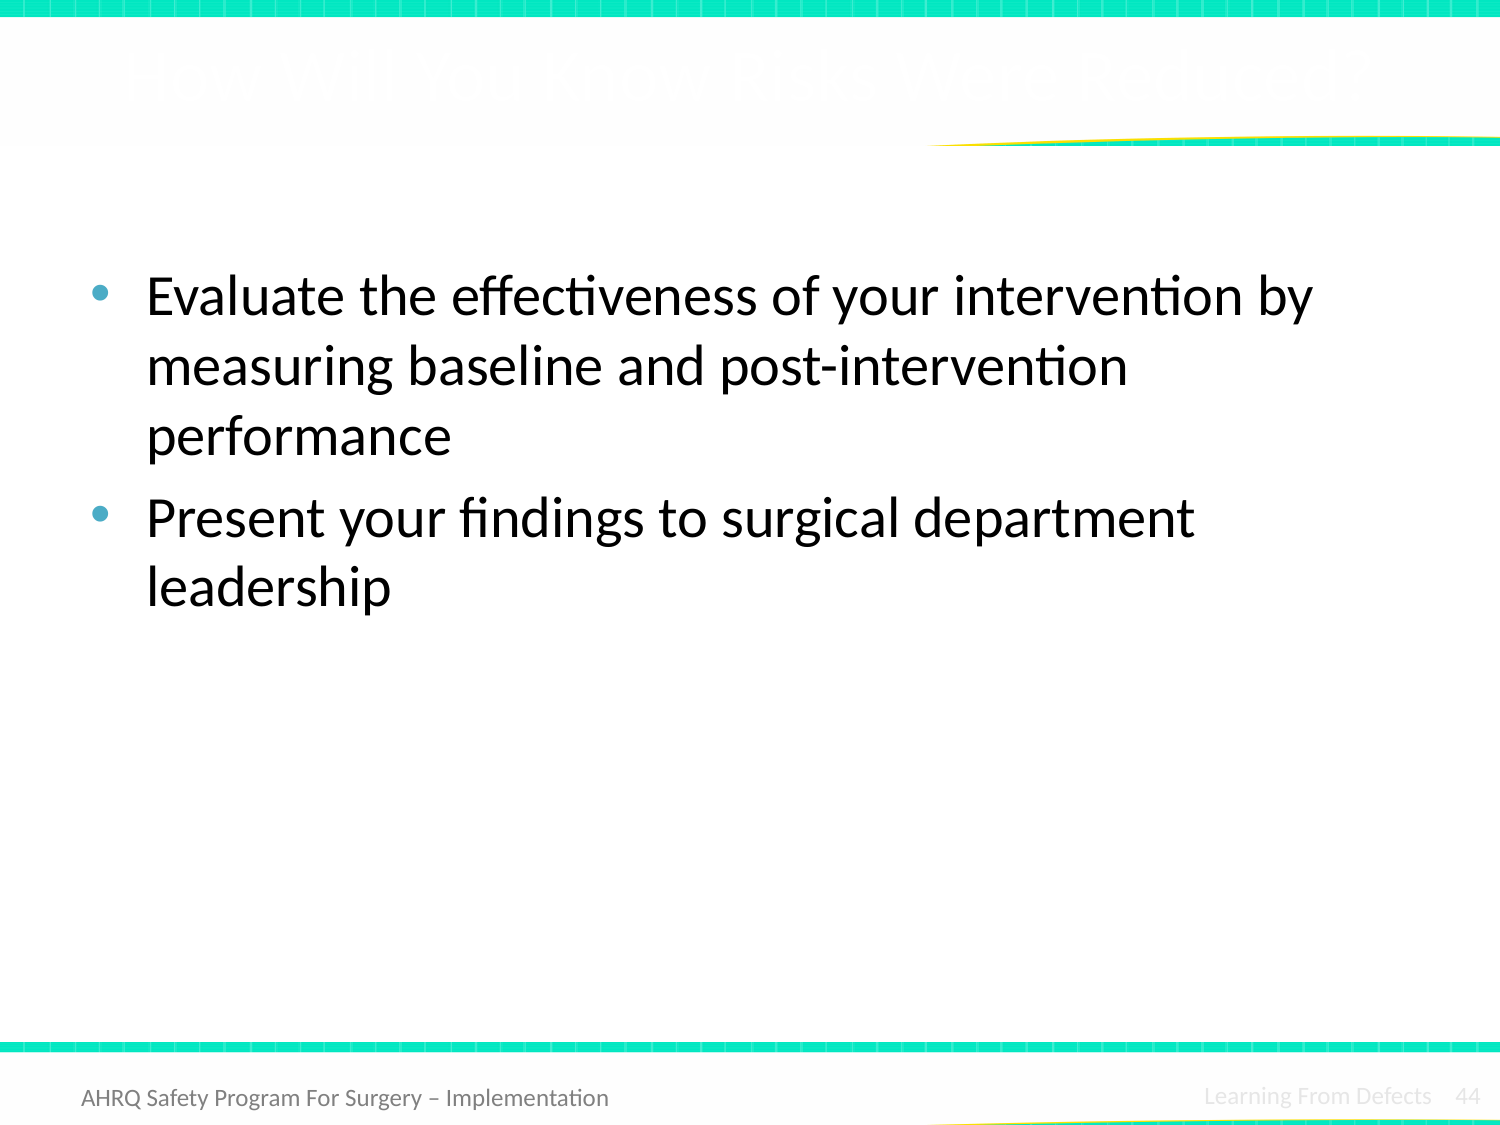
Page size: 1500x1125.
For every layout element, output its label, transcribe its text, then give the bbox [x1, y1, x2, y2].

title How Will You Know Risks Were Reduced? [75, 5, 1425, 138]
picture [0, 0, 1500, 146]
list Evaluate the effectiveness of your intervention by measuring baseline and post-intervention performance Present your findings to surgical department leadership [75, 249, 1425, 1027]
picture [0, 1042, 1500, 1125]
slide_number Learning From Defects 44 [1145, 1065, 1496, 1125]
